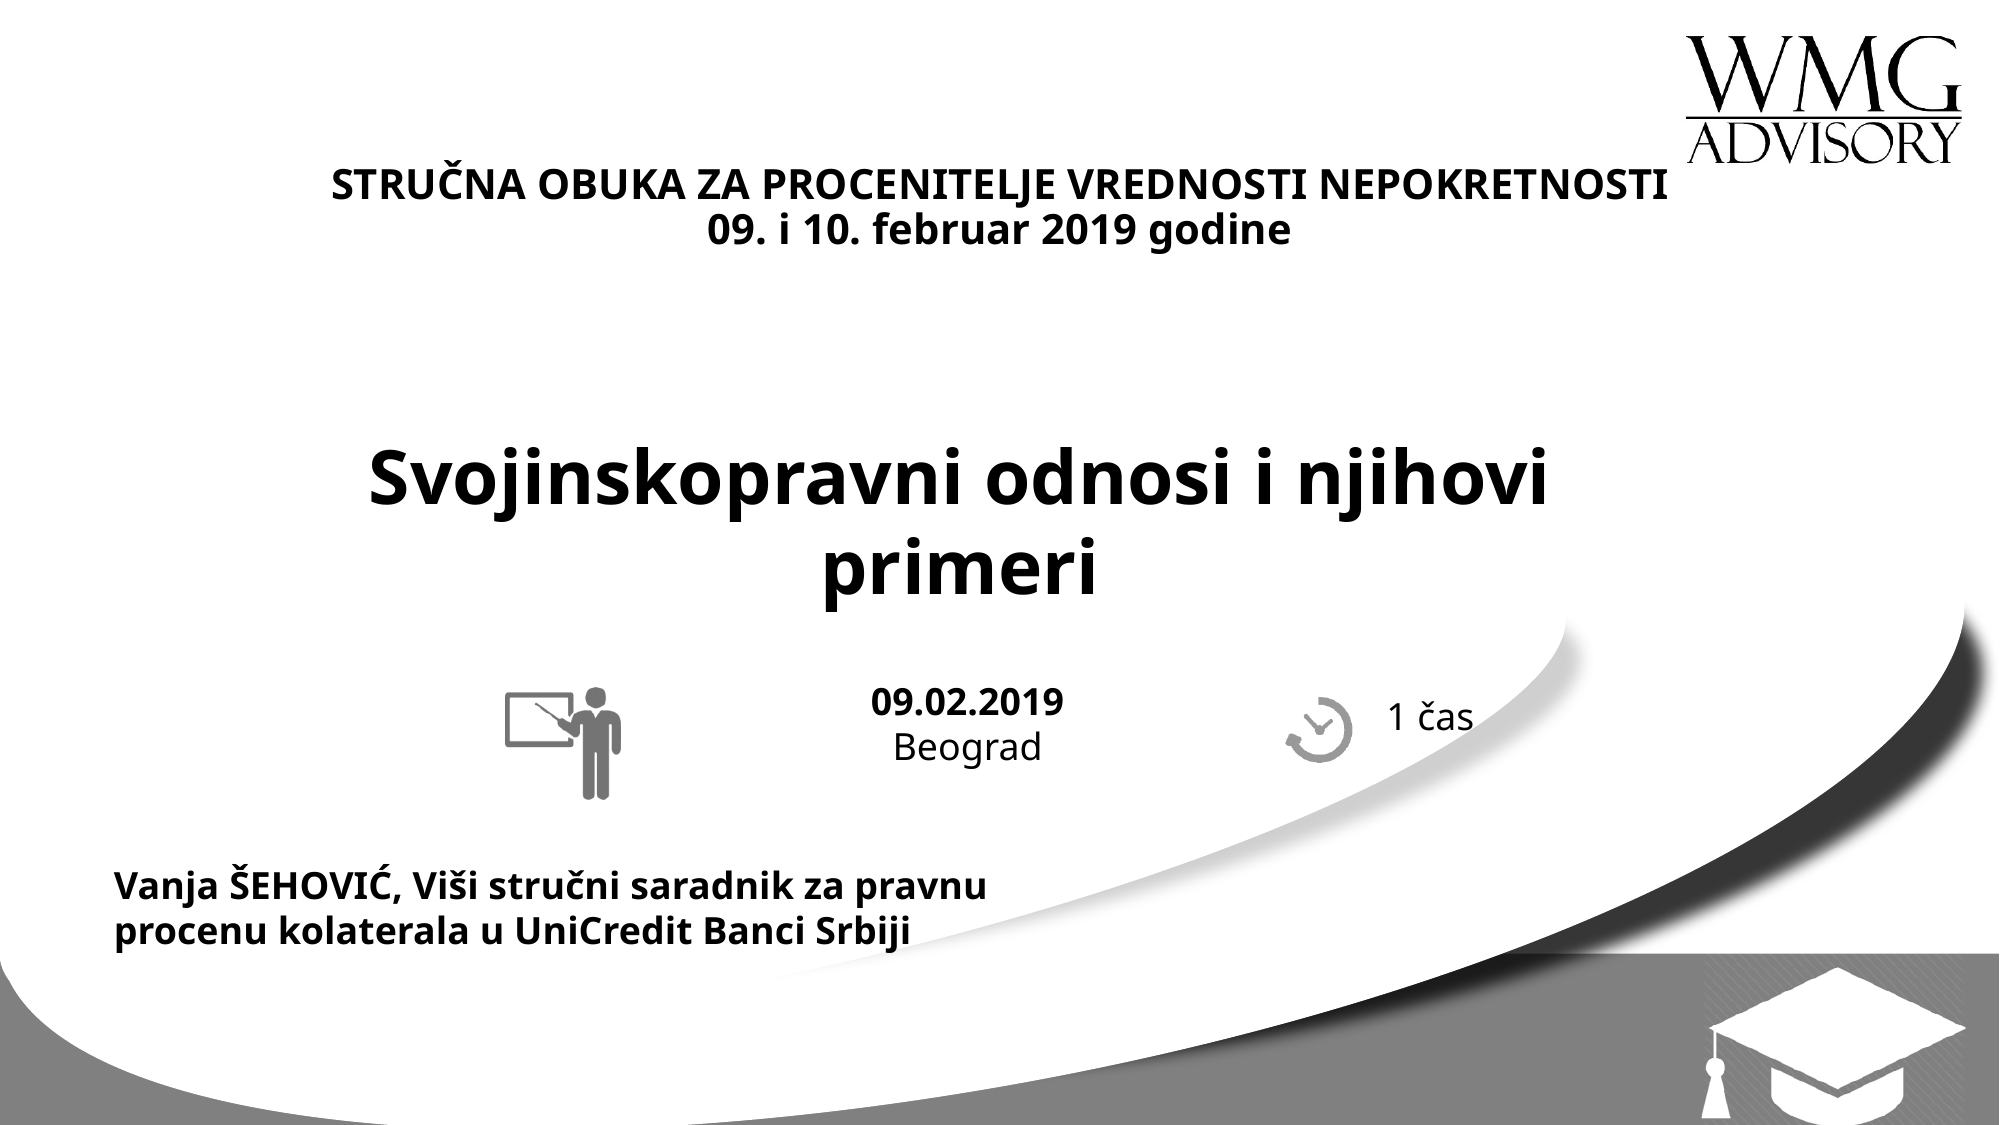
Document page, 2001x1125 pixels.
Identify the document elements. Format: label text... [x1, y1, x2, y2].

text_box 1 čas [1371, 685, 1548, 757]
text_box STRUČNA OBUKA ZA PROCENITELJE VREDNOSTI NEPOKRETNOSTI 09. i 10. februar 2019 godine [137, 111, 1863, 266]
text_box Vanja ŠEHOVIĆ, Viši stručni saradnik za pravnu procenu kolaterala u UniCredit Banci Srbiji [99, 854, 1100, 960]
subtitle Svojinskopravni odnosi i njihovi primeri [210, 422, 1711, 528]
picture [1681, 36, 1966, 166]
text_box 09.02.2019 Beograd [836, 670, 1099, 787]
